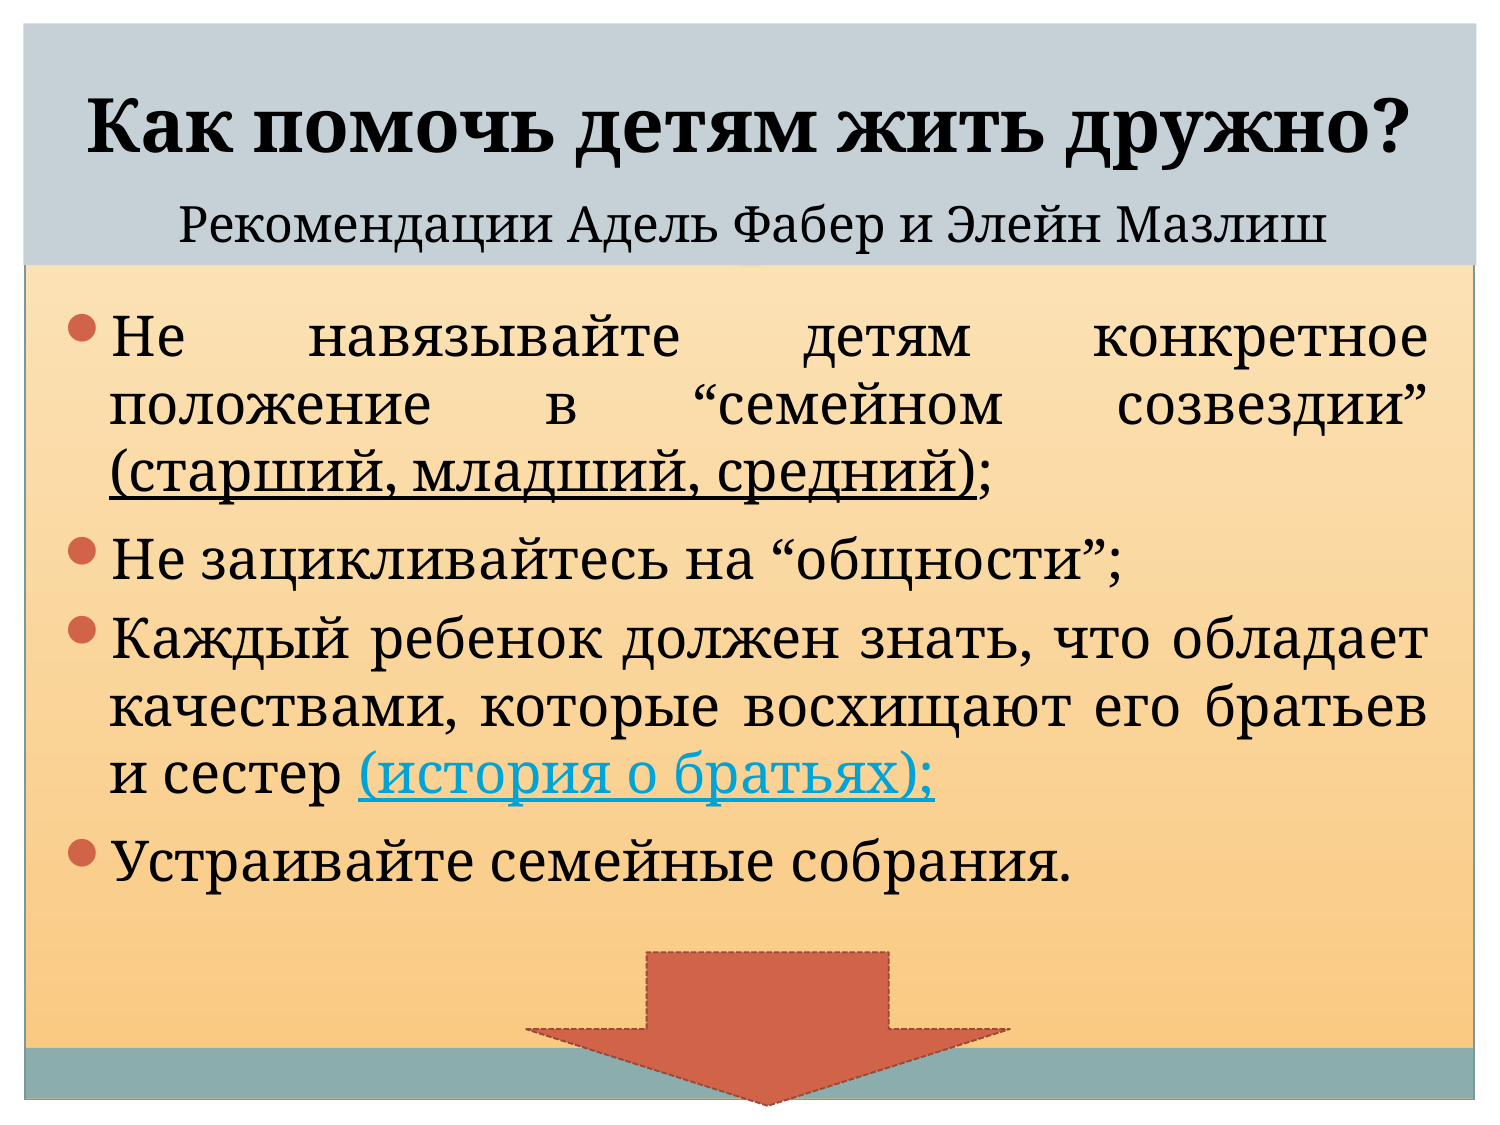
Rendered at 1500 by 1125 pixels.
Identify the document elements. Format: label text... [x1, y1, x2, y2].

list Не навязывайте детям конкретное положение в “семейном созвездии” (старший, младший, средний); Не зацикливайтесь на “общности”; Каждый ребенок должен знать, что обладает качествами, которые восхищают его братьев и сестер (история о братьях); Устраивайте семейные собрания. [49, 292, 1445, 1032]
title Как помочь детям жить дружно? Рекомендации Адель Фабер и Элейн Мазлиш [23, 23, 1477, 266]
text_box [525, 951, 1011, 1107]
